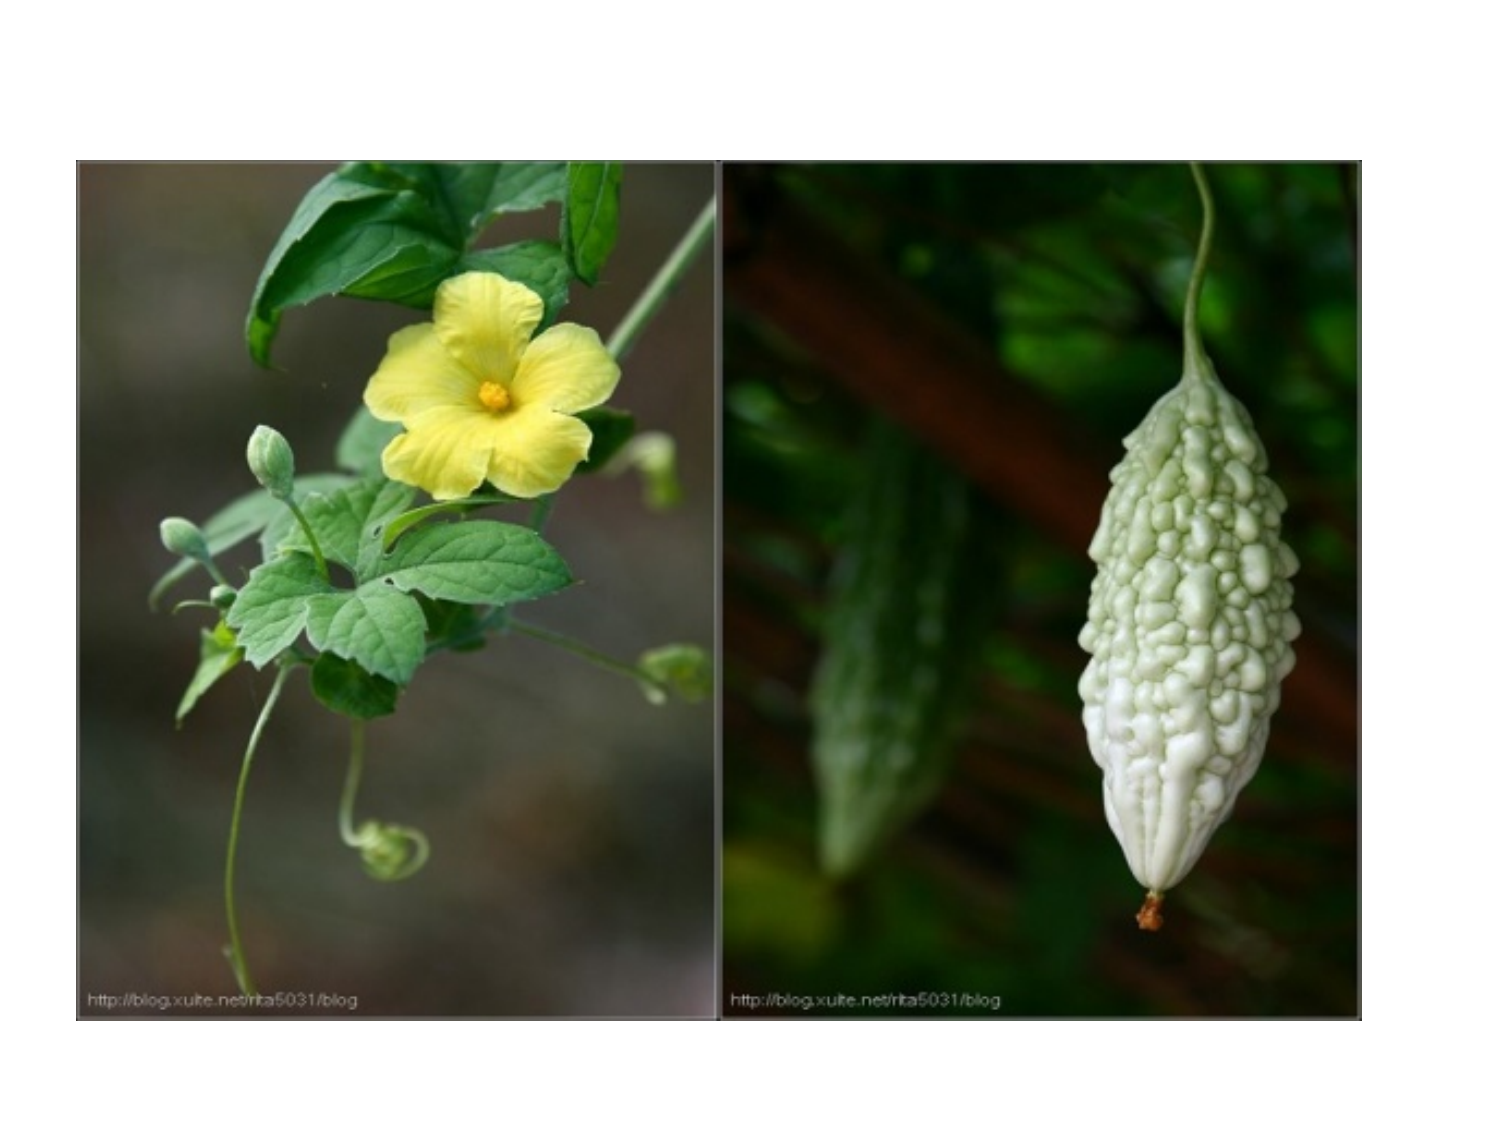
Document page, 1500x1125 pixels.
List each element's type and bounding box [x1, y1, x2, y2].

list [76, 160, 1363, 1022]
